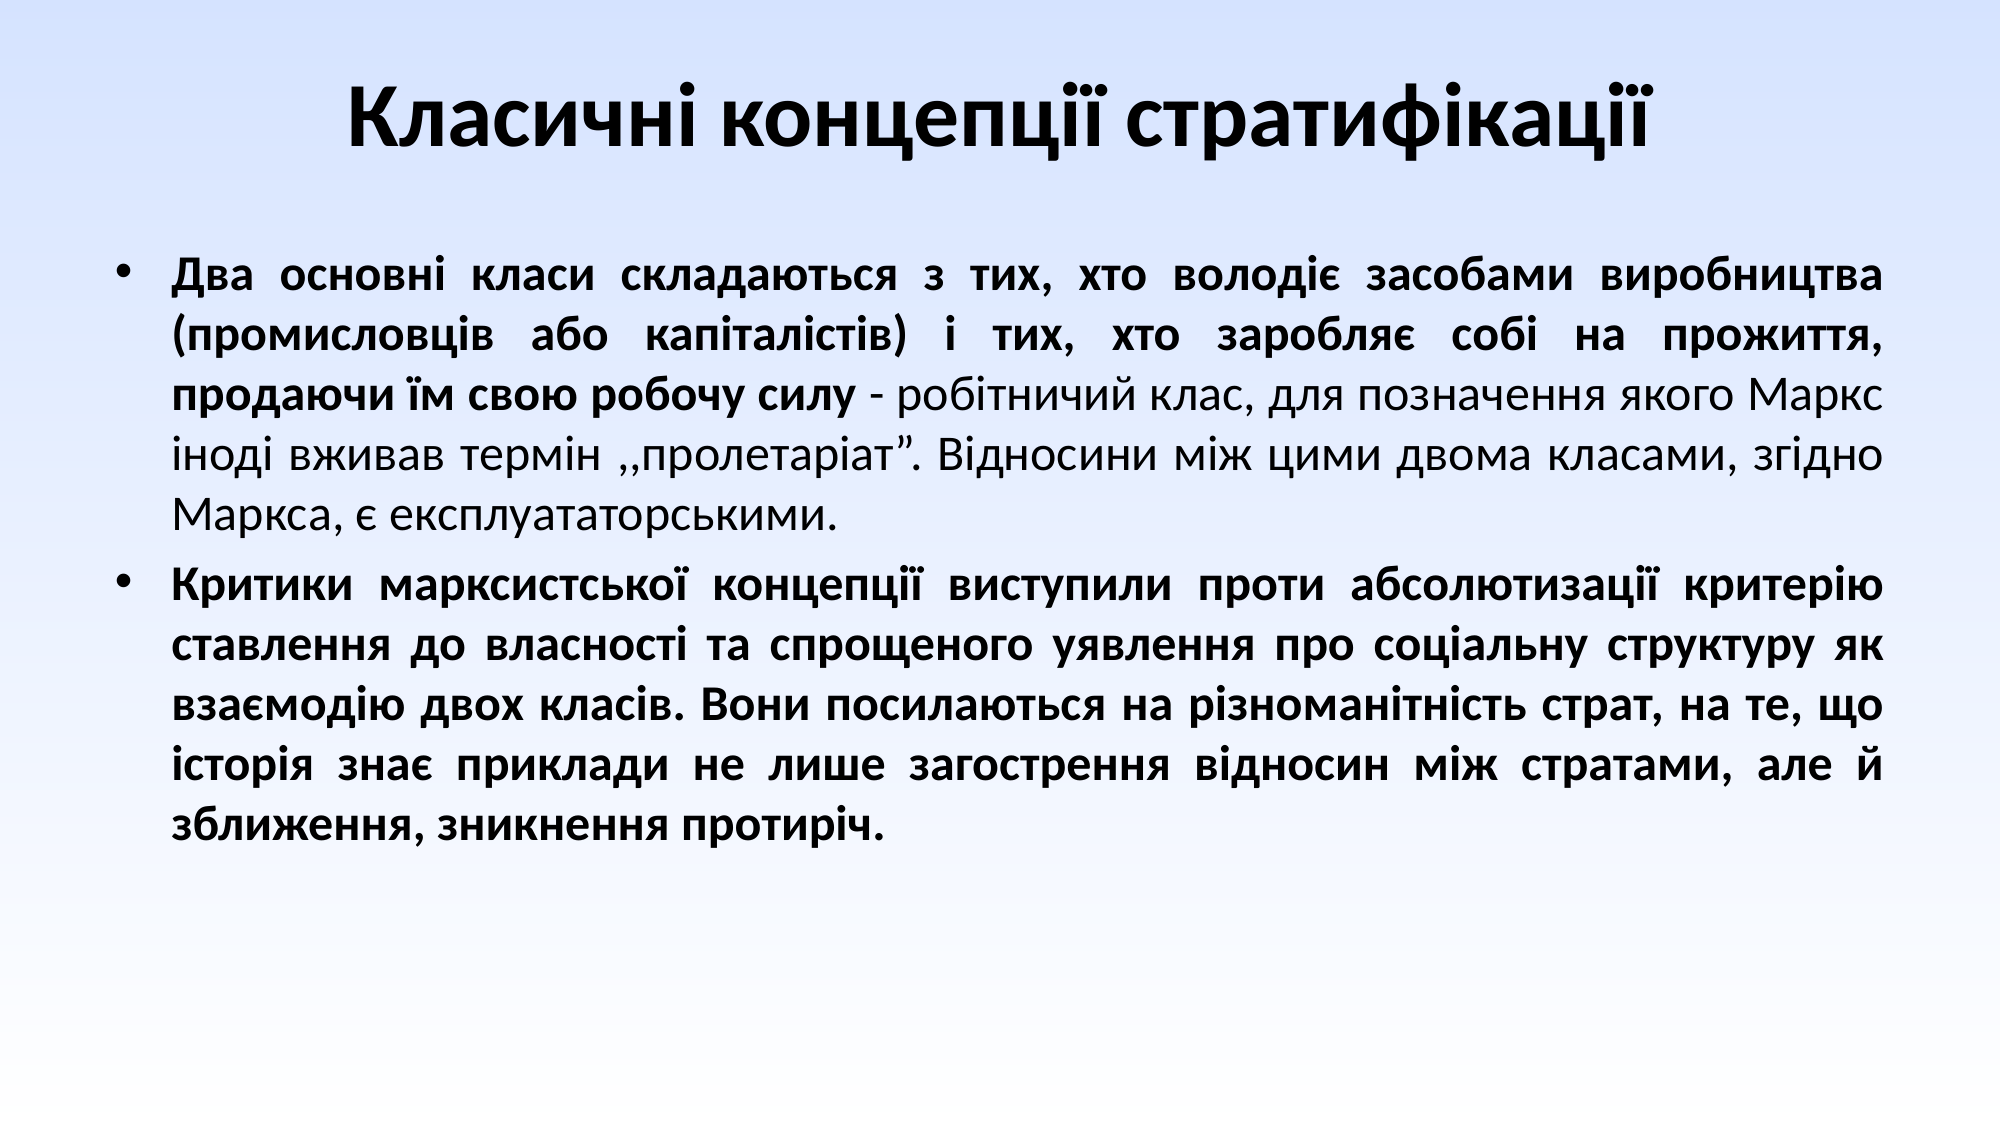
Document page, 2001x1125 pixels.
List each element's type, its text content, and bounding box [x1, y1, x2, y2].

title Класичні концепції стратифікації [99, 45, 1900, 162]
list Два основні класи складаються з тих, хто володіє засобами виробництва (промисловців або капіталістів) і тих, хто заробляє собі на прожиття, продаючи їм свою робочу силу - робітничий клас, для позначення якого Маркс іноді вживав термін ,,пролетаріат”. Відносини між цими двома класами, згідно Маркса, є експлуататорськими. Критики марксистської концепції виступили проти абсолютизації критерію ставлення до власності та спрощеного уявлення про соціальну структуру як взаємодію двох класів. Вони посилаються на різноманітність страт, на те, що історія знає приклади не лише загострення відносин між стратами, але й зближення, зникнення протиріч. [99, 162, 1900, 1088]
